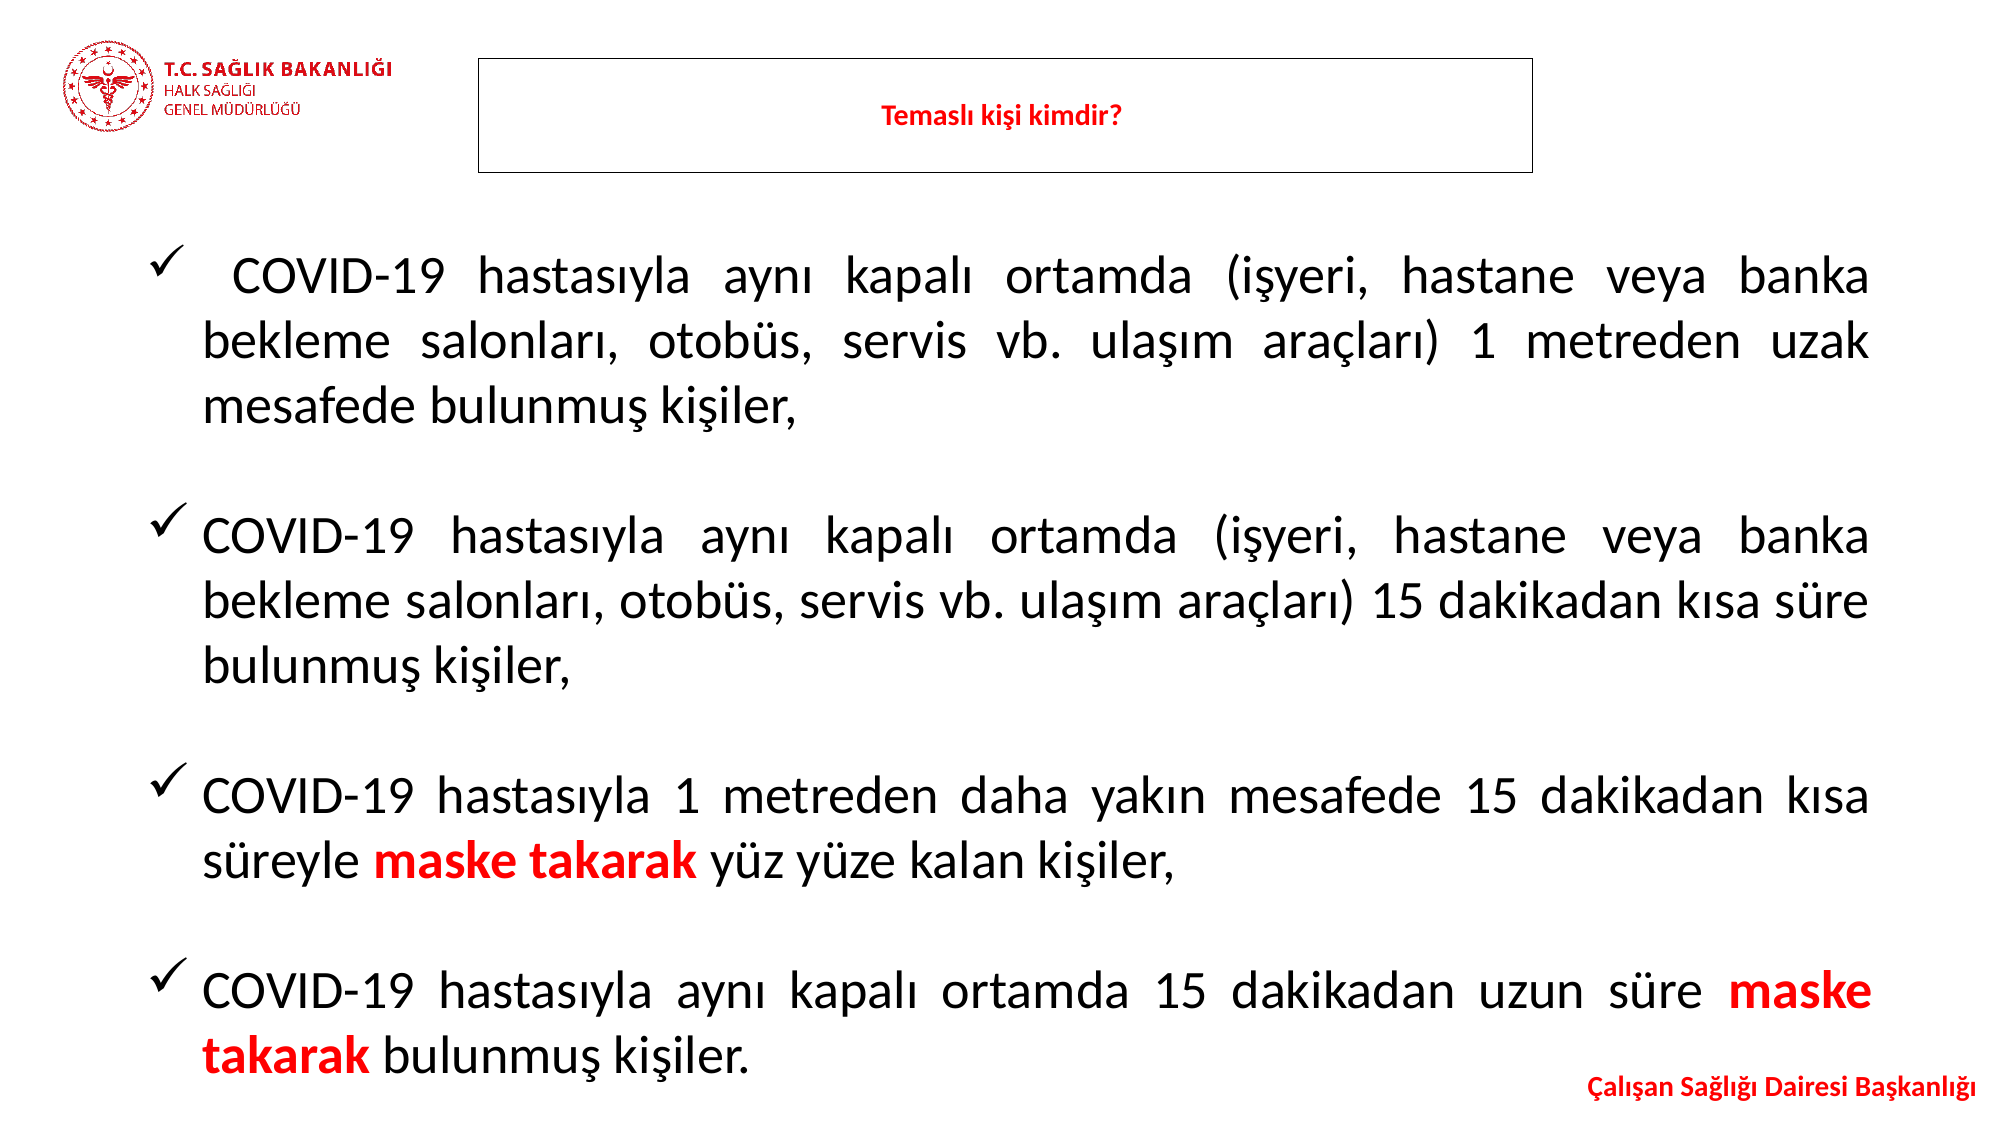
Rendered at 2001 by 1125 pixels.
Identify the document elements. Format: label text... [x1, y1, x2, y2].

title Temaslı kişi kimdir? [478, 58, 1533, 173]
text_box COVID-19 hastasıyla aynı kapalı ortamda (işyeri, hastane veya banka bekleme salonları, otobüs, servis vb. ulaşım araçları) 1 metreden uzak mesafede bulunmuş kişiler, COVID-19 hastasıyla aynı kapalı ortamda (işyeri, hastane veya banka bekleme salonları, otobüs, servis vb. ulaşım araçları) 15 dakikadan kısa süre bulunmuş kişiler, COVID-19 hastasıyla 1 metreden daha yakın mesafede 15 dakikadan kısa süreyle maske takarak yüz yüze kalan kişiler, COVID-19 hastasıyla aynı kapalı ortamda 15 dakikadan uzun süre maske takarak bulunmuş kişiler. [131, 172, 1888, 1092]
text_box Çalışan Sağlığı Dairesi Başkanlığı [1572, 1048, 2000, 1125]
picture [20, 16, 433, 155]
